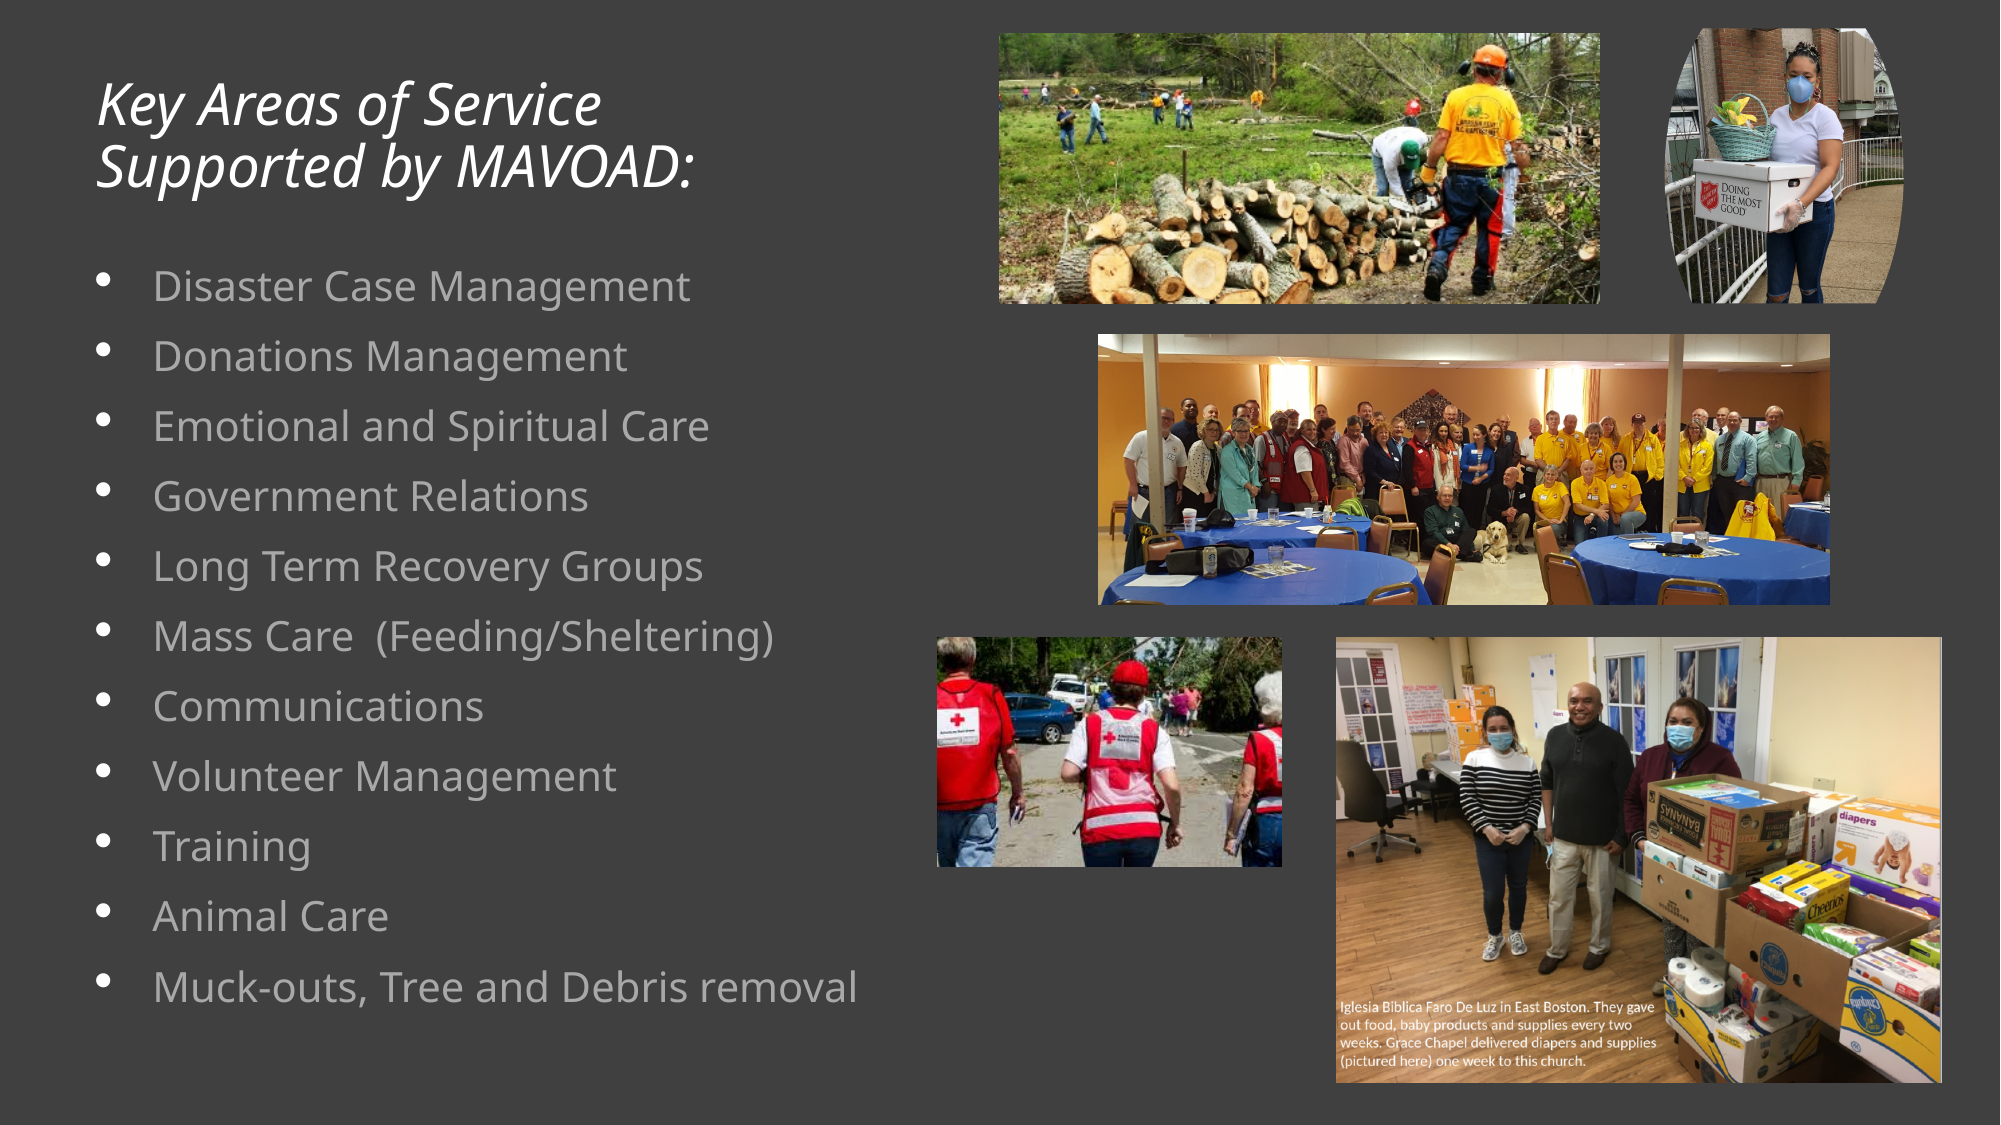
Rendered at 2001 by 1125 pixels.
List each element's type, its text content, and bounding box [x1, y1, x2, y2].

list Disaster Case Management Donations Management Emotional and Spiritual Care Government Relations Long Term Recovery Groups Mass Care (Feeding/Sheltering) Communications Volunteer Management Training Animal Care Muck-outs, Tree and Debris removal [96, 239, 915, 1084]
picture [1664, 28, 1904, 304]
picture [937, 637, 1283, 867]
title Key Areas of Service Supported by MAVOAD: [96, 74, 786, 239]
picture [1097, 334, 1830, 605]
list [999, 32, 1600, 304]
picture [1335, 637, 1942, 1084]
